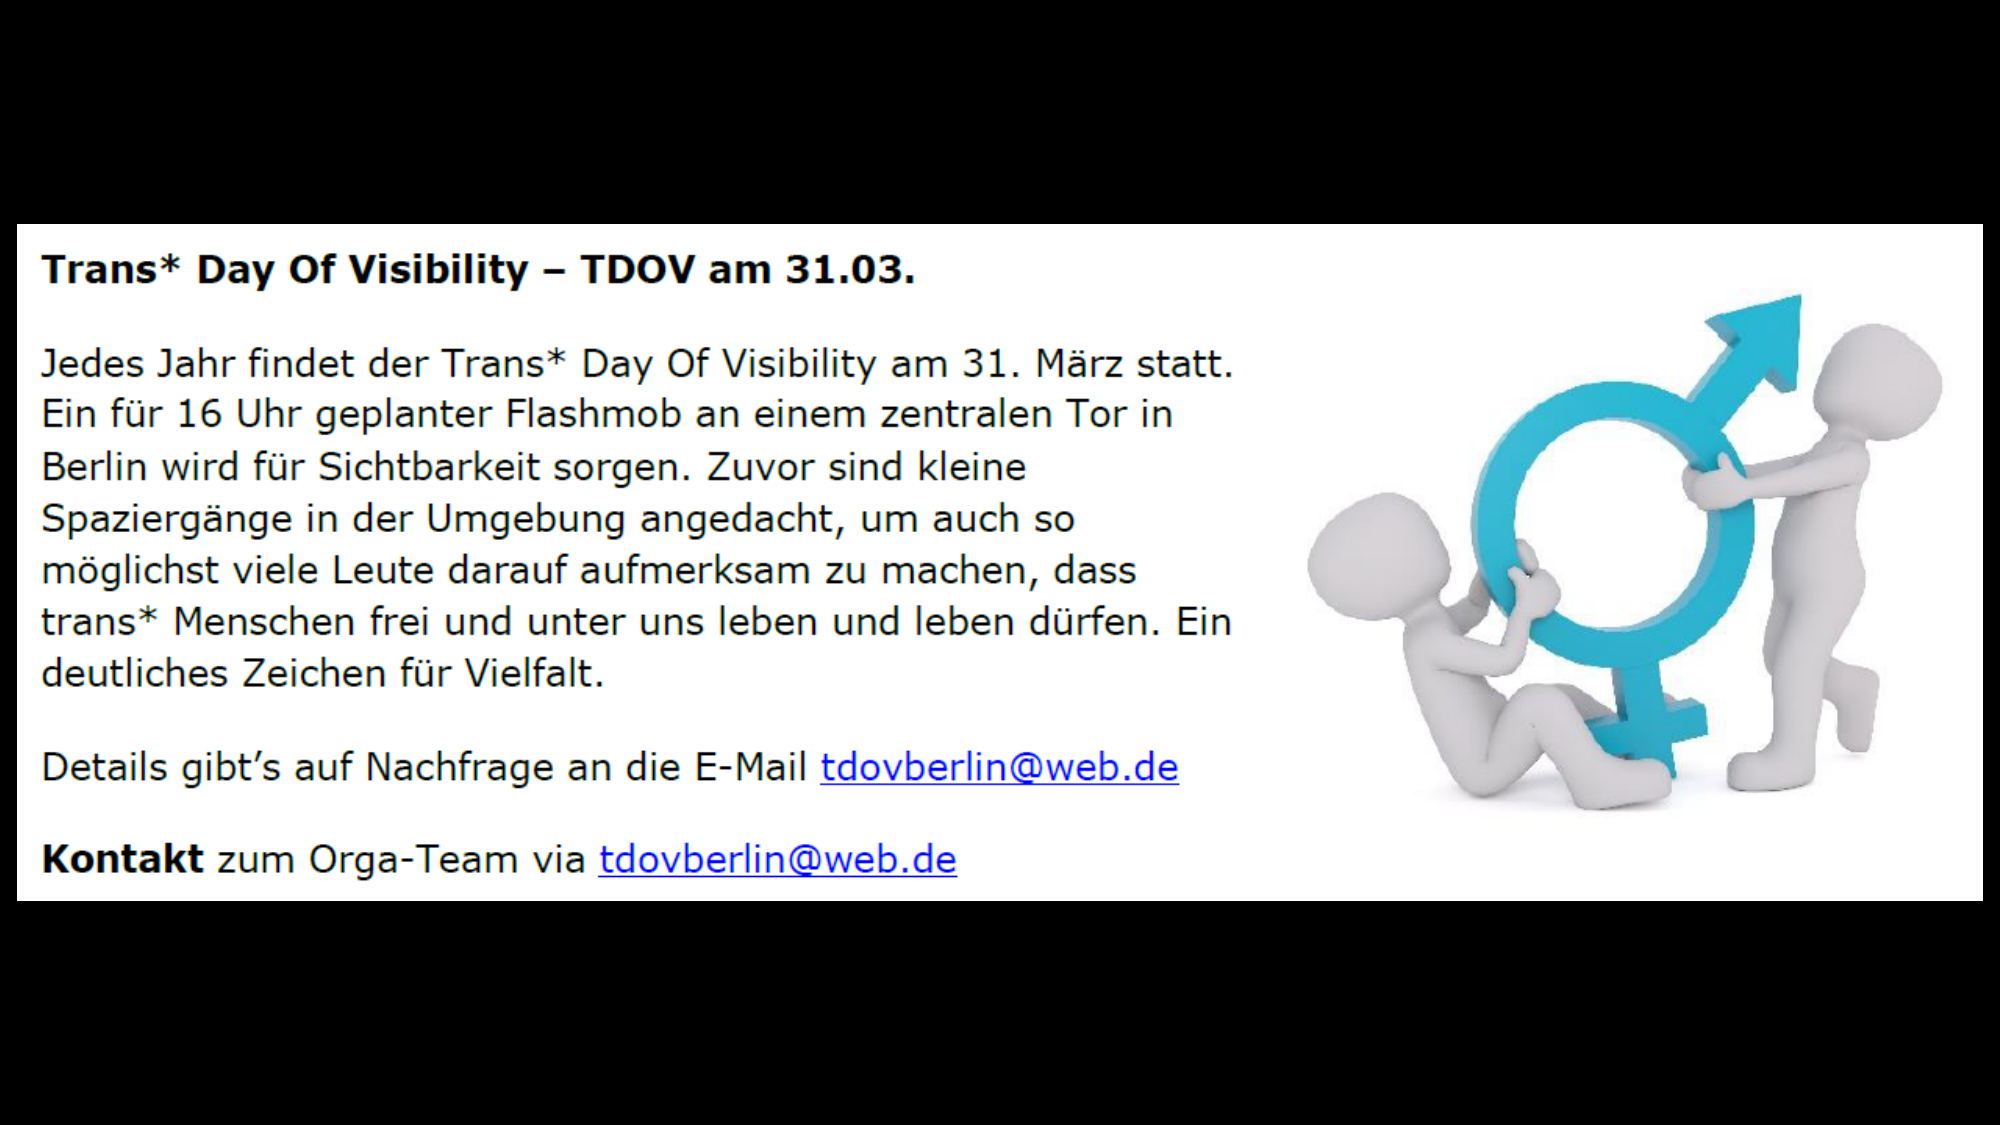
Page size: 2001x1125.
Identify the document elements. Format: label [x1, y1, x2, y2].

picture [16, 223, 1984, 901]
